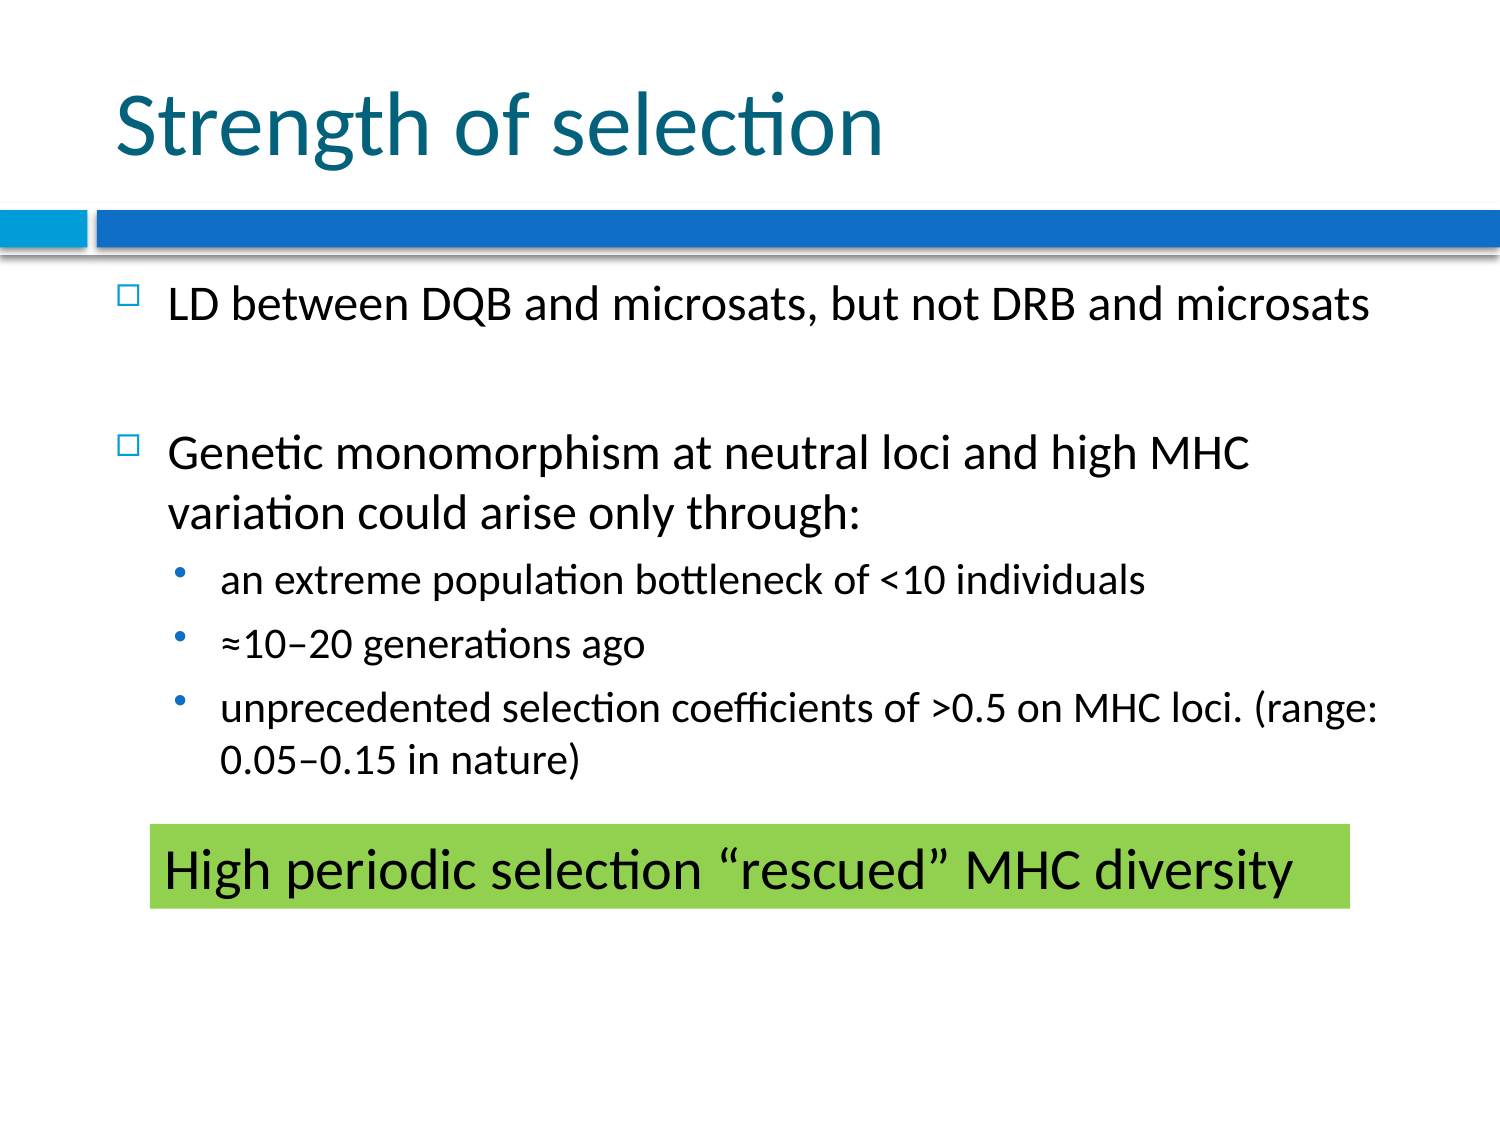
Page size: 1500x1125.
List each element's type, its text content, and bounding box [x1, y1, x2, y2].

list LD between DQB and microsats, but not DRB and microsats Genetic monomorphism at neutral loci and high MHC variation could arise only through: an extreme population bottleneck of <10 individuals ≈10–20 generations ago unprecedented selection coefficients of >0.5 on MHC loci. (range: 0.05–0.15 in nature) [100, 262, 1438, 1000]
title Strength of selection [100, 37, 1438, 200]
text_box High periodic selection “rescued” MHC diversity [149, 823, 1350, 909]
